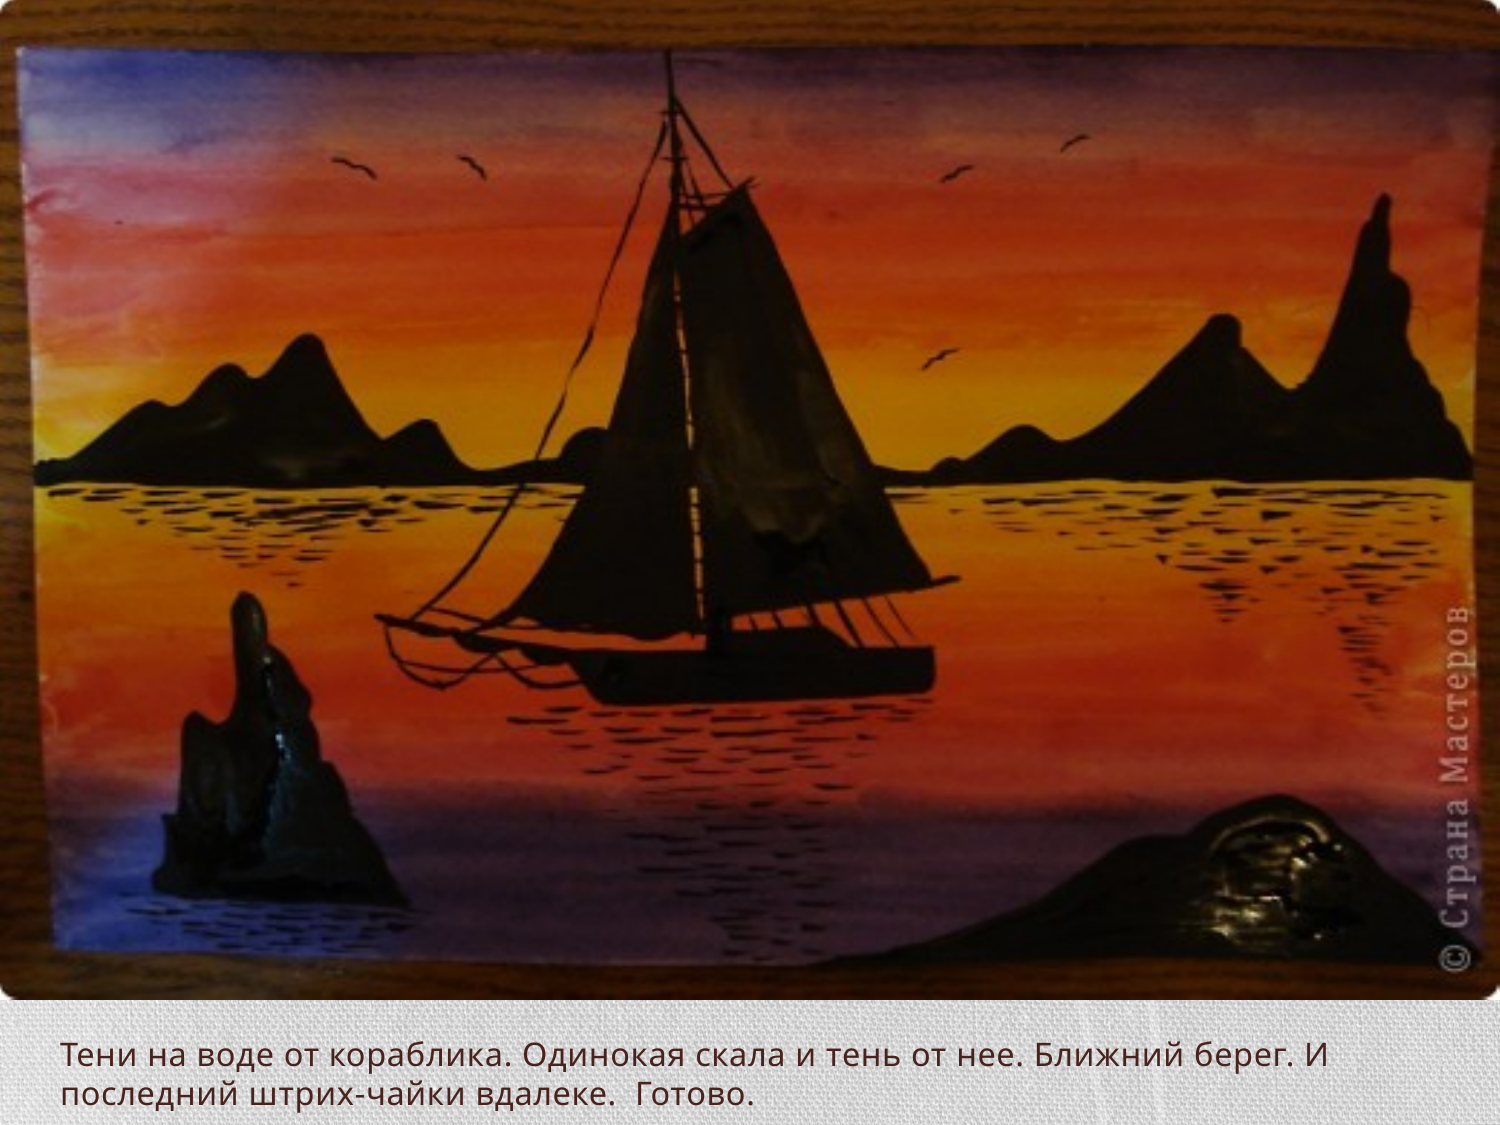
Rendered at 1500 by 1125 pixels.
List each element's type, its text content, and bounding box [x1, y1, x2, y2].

picture [0, 0, 1500, 1000]
list Тени на воде от кораблика. Одинокая скала и тень от нее. Ближний берег. И последний штрих-чайки вдалеке. Готово. [45, 1009, 1455, 1125]
